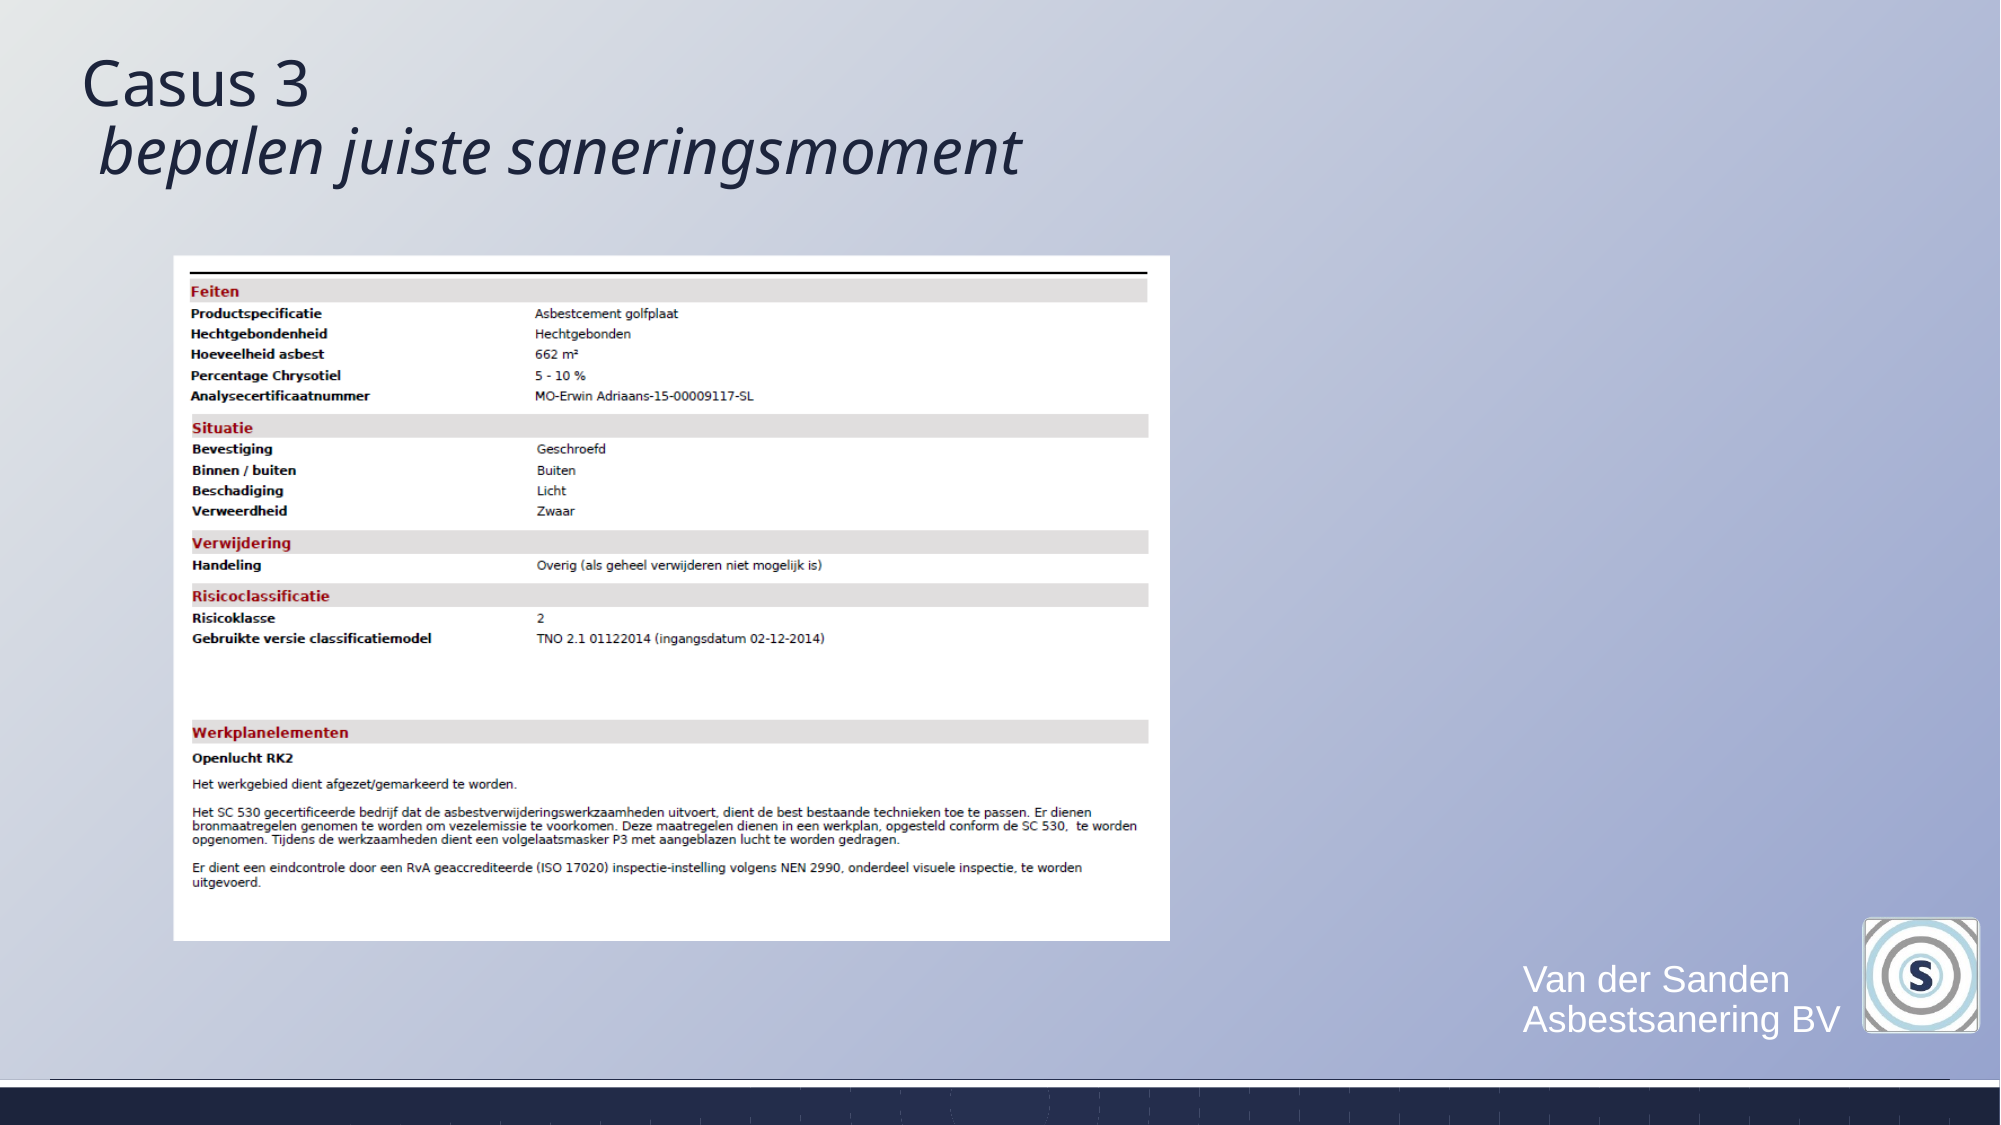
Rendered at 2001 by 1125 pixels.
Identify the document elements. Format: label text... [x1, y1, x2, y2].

text_box Van der Sanden Asbestsanering BV [1507, 952, 1875, 1059]
title Casus 3 bepalen juiste saneringsmoment [66, 42, 1875, 197]
picture [173, 255, 1170, 941]
picture [1862, 916, 1981, 1034]
